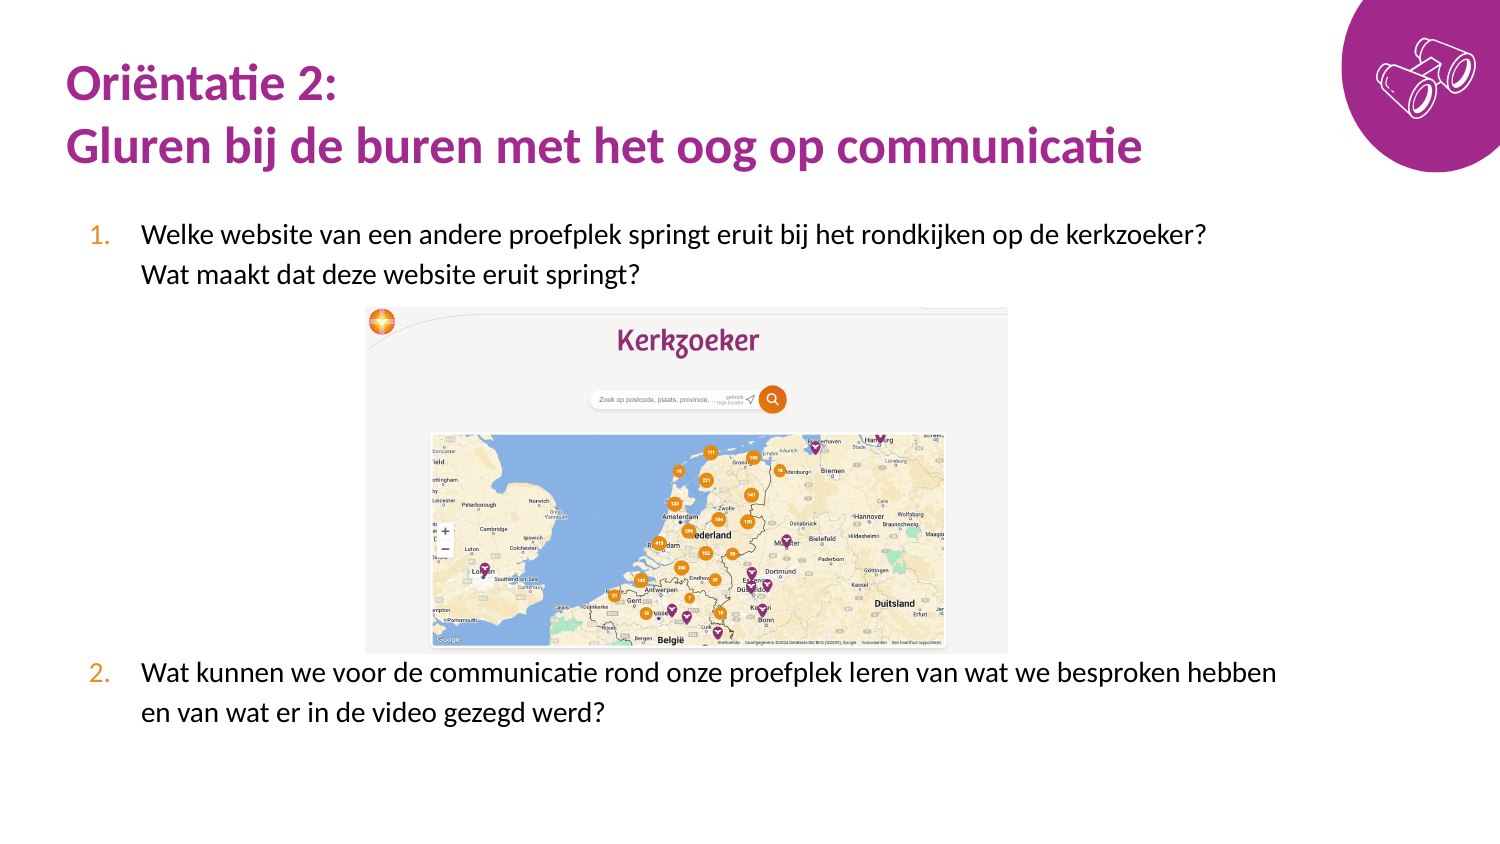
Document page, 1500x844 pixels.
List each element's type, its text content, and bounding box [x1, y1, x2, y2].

title Oriëntatie 2: Gluren bij de buren met het oog op communicatie [51, 33, 1322, 128]
list Welke website van een andere proefplek springt eruit bij het rondkijken op de kerkzoeker? Wat maakt dat deze website eruit springt? Wat kunnen we voor de communicatie rond onze proefplek leren van wat we besproken hebben en van wat er in de video gezegd werd? [51, 160, 1449, 722]
picture [1325, 0, 1500, 175]
picture [365, 307, 1008, 654]
